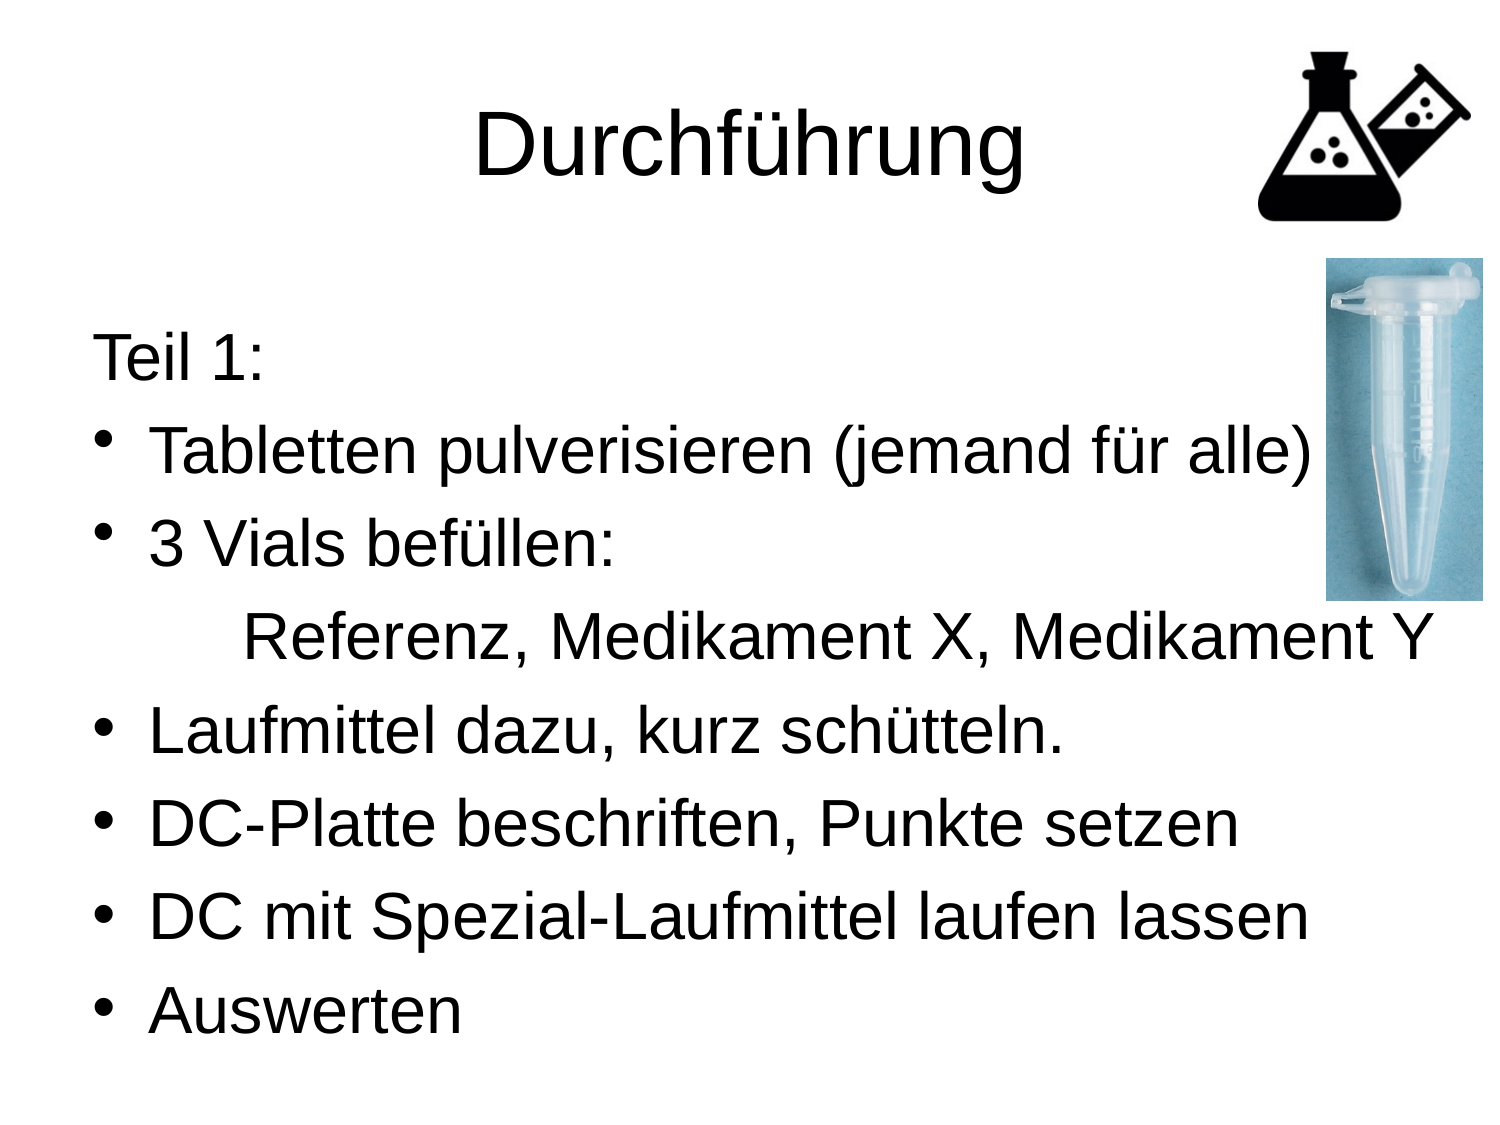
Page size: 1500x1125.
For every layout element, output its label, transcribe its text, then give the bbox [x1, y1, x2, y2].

picture [1325, 258, 1484, 602]
picture [1258, 30, 1471, 244]
title Durchführung [75, 45, 1253, 233]
list Teil 1: Tabletten pulverisieren (jemand für alle) 3 Vials befüllen: Referenz, Medikament X, Medikament Y Laufmittel dazu, kurz schütteln. DC-Platte beschriften, Punkte setzen DC mit Spezial-Laufmittel laufen lassen Auswerten [77, 305, 1483, 1125]
